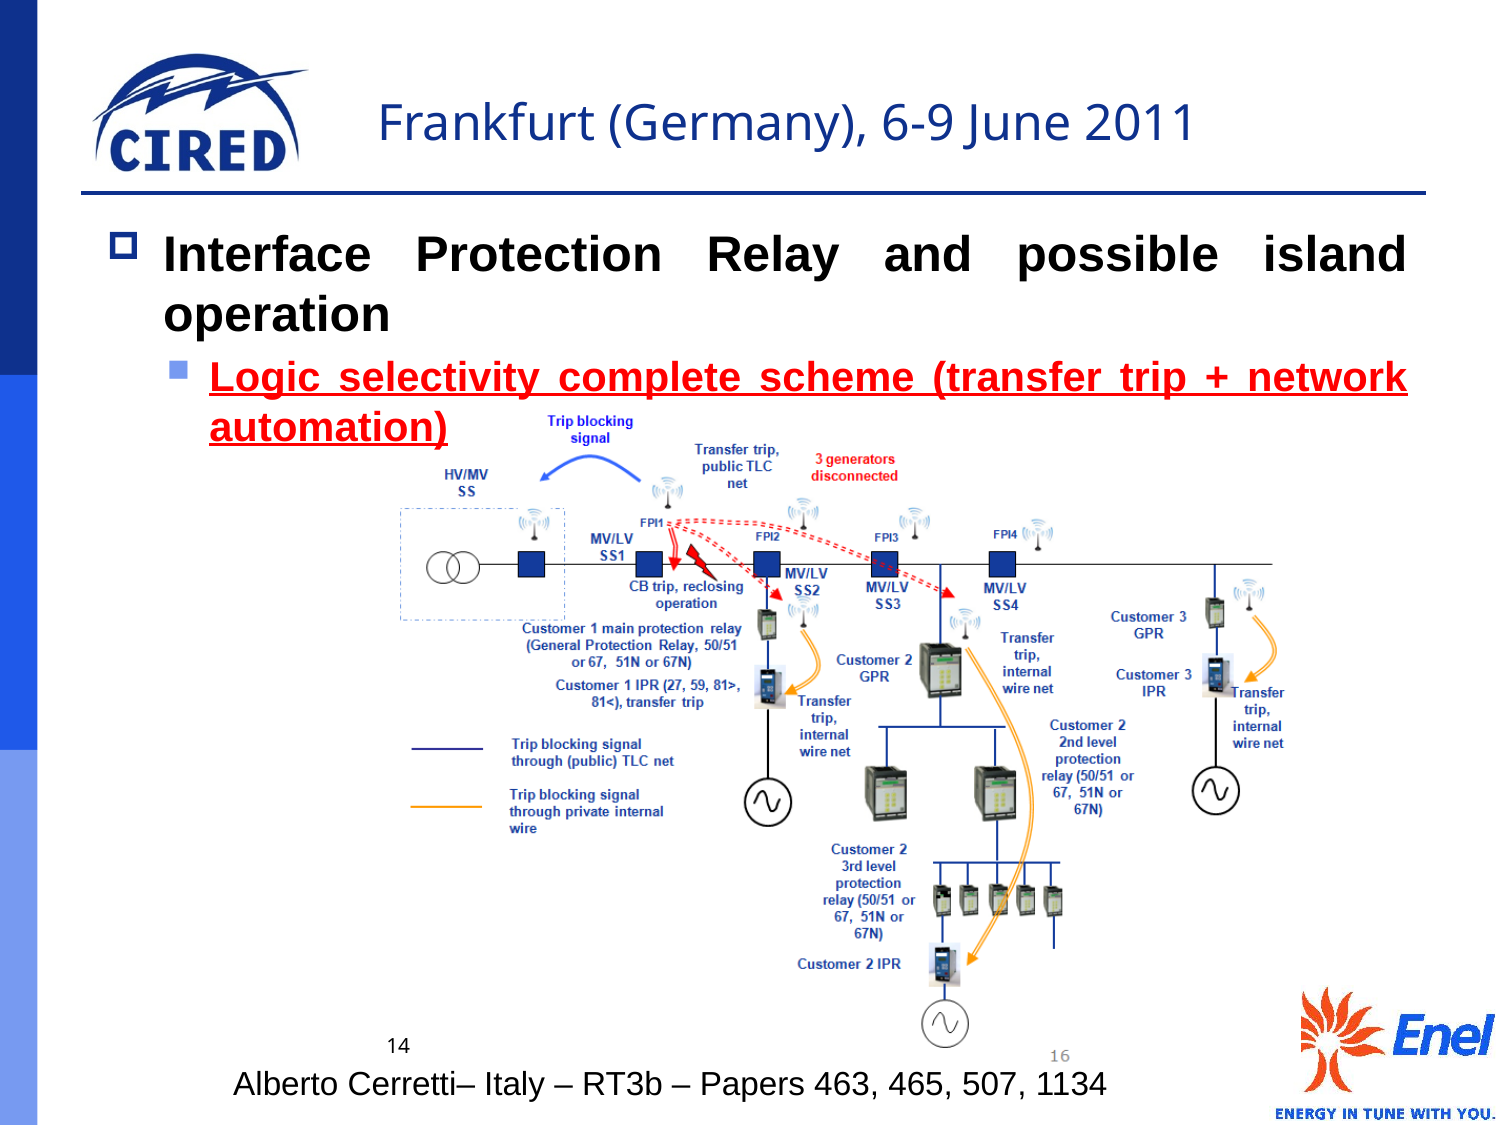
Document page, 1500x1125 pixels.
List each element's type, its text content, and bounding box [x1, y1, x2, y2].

text_box Alberto Cerretti– Italy – RT3b – Papers 463, 465, 507, 1134 [218, 1054, 1400, 1110]
picture [92, 53, 309, 172]
picture [399, 407, 1496, 1121]
list Interface Protection Relay and possible island operation Logic selectivity complete scheme (transfer trip + network automation) [91, 213, 1424, 926]
slide_number 14 [74, 1024, 426, 1101]
